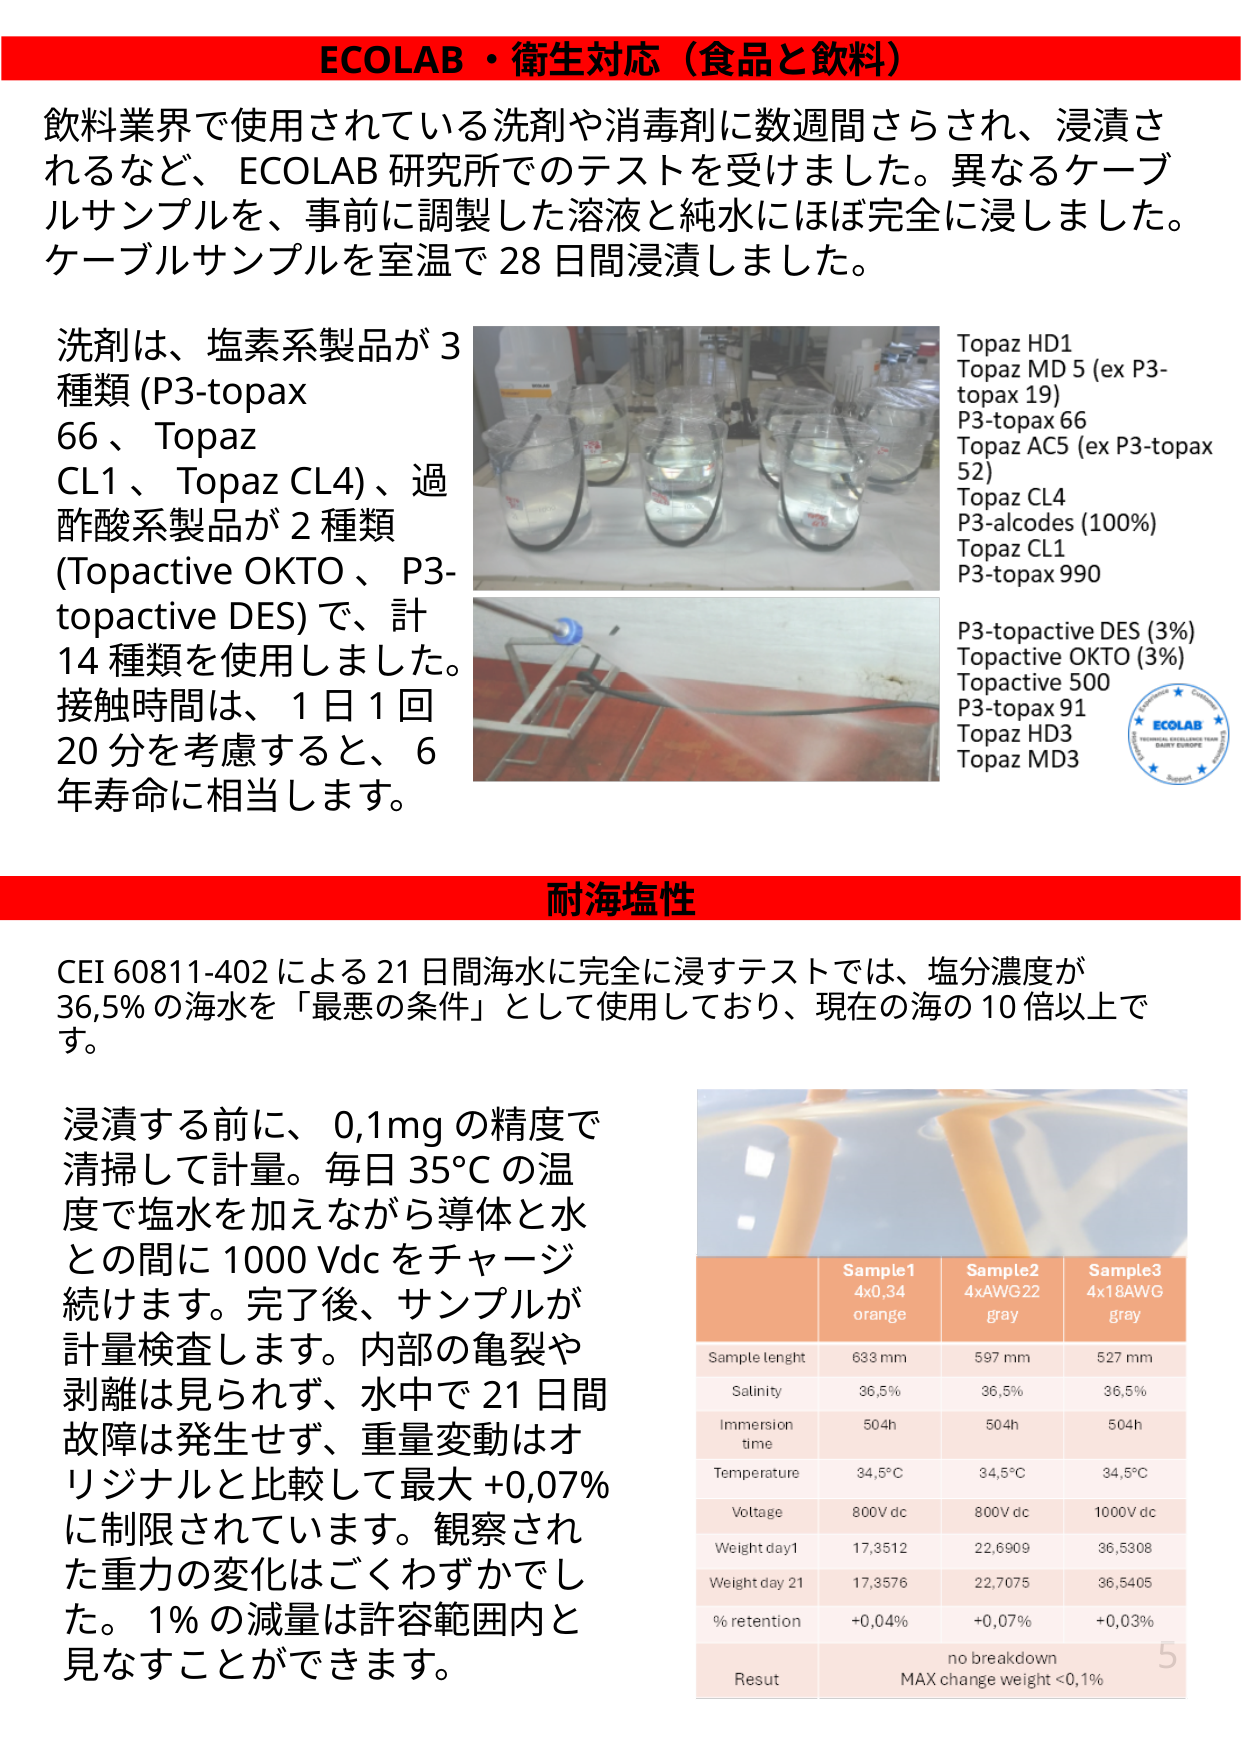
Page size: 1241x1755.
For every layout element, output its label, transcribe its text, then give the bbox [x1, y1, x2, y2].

text_box 耐海塩性 [0, 874, 1241, 922]
list 飲料業界で使用されている洗剤や消毒剤に数週間さらされ、浸漬されるなど、ECOLAB研究所でのテストを受けました。異なるケーブルサンプルを、事前に調製した溶液と純水にほぼ完全に浸しました。 ケーブルサンプルを室温で28日間浸漬しました。 [43, 102, 1183, 284]
text_box 浸漬する前に、0,1mgの精度で清掃して計量。毎日35°Cの温度で塩水を加えながら導体と水との間に1000 Vdcをチャージ続けます。完了後、サンプルが計量検査します。内部の亀裂や剥離は見られず、水中で21日間故障は発生せず、重量変動はオリジナルと比較して最大+0,07%に制限されています。観察された重力の変化はごくわずかでした。1%の減量は許容範囲内と見なすことができます。 [48, 1093, 626, 1694]
text_box CEI 60811-402による21日間海水に完全に浸すテストでは、塩分濃度が36,5%の海水を「最悪の条件」として使用しており、現在の海の10倍以上です。 [41, 949, 1183, 1068]
picture [694, 1089, 1190, 1703]
text_box 洗剤は、塩素系製品が3種類(P3-topax 66、Topaz CL1、Topaz CL4)、過酢酸系製品が2種類(Topactive OKTO、P3-topactive DES)で、計14種類を使用しました。接触時間は、1日1回20分を考慮すると、6年寿命に相当します。 [41, 314, 483, 825]
text_box ECOLAB・衛生対応（食品と飲料） [0, 34, 1241, 82]
picture [473, 317, 1241, 792]
